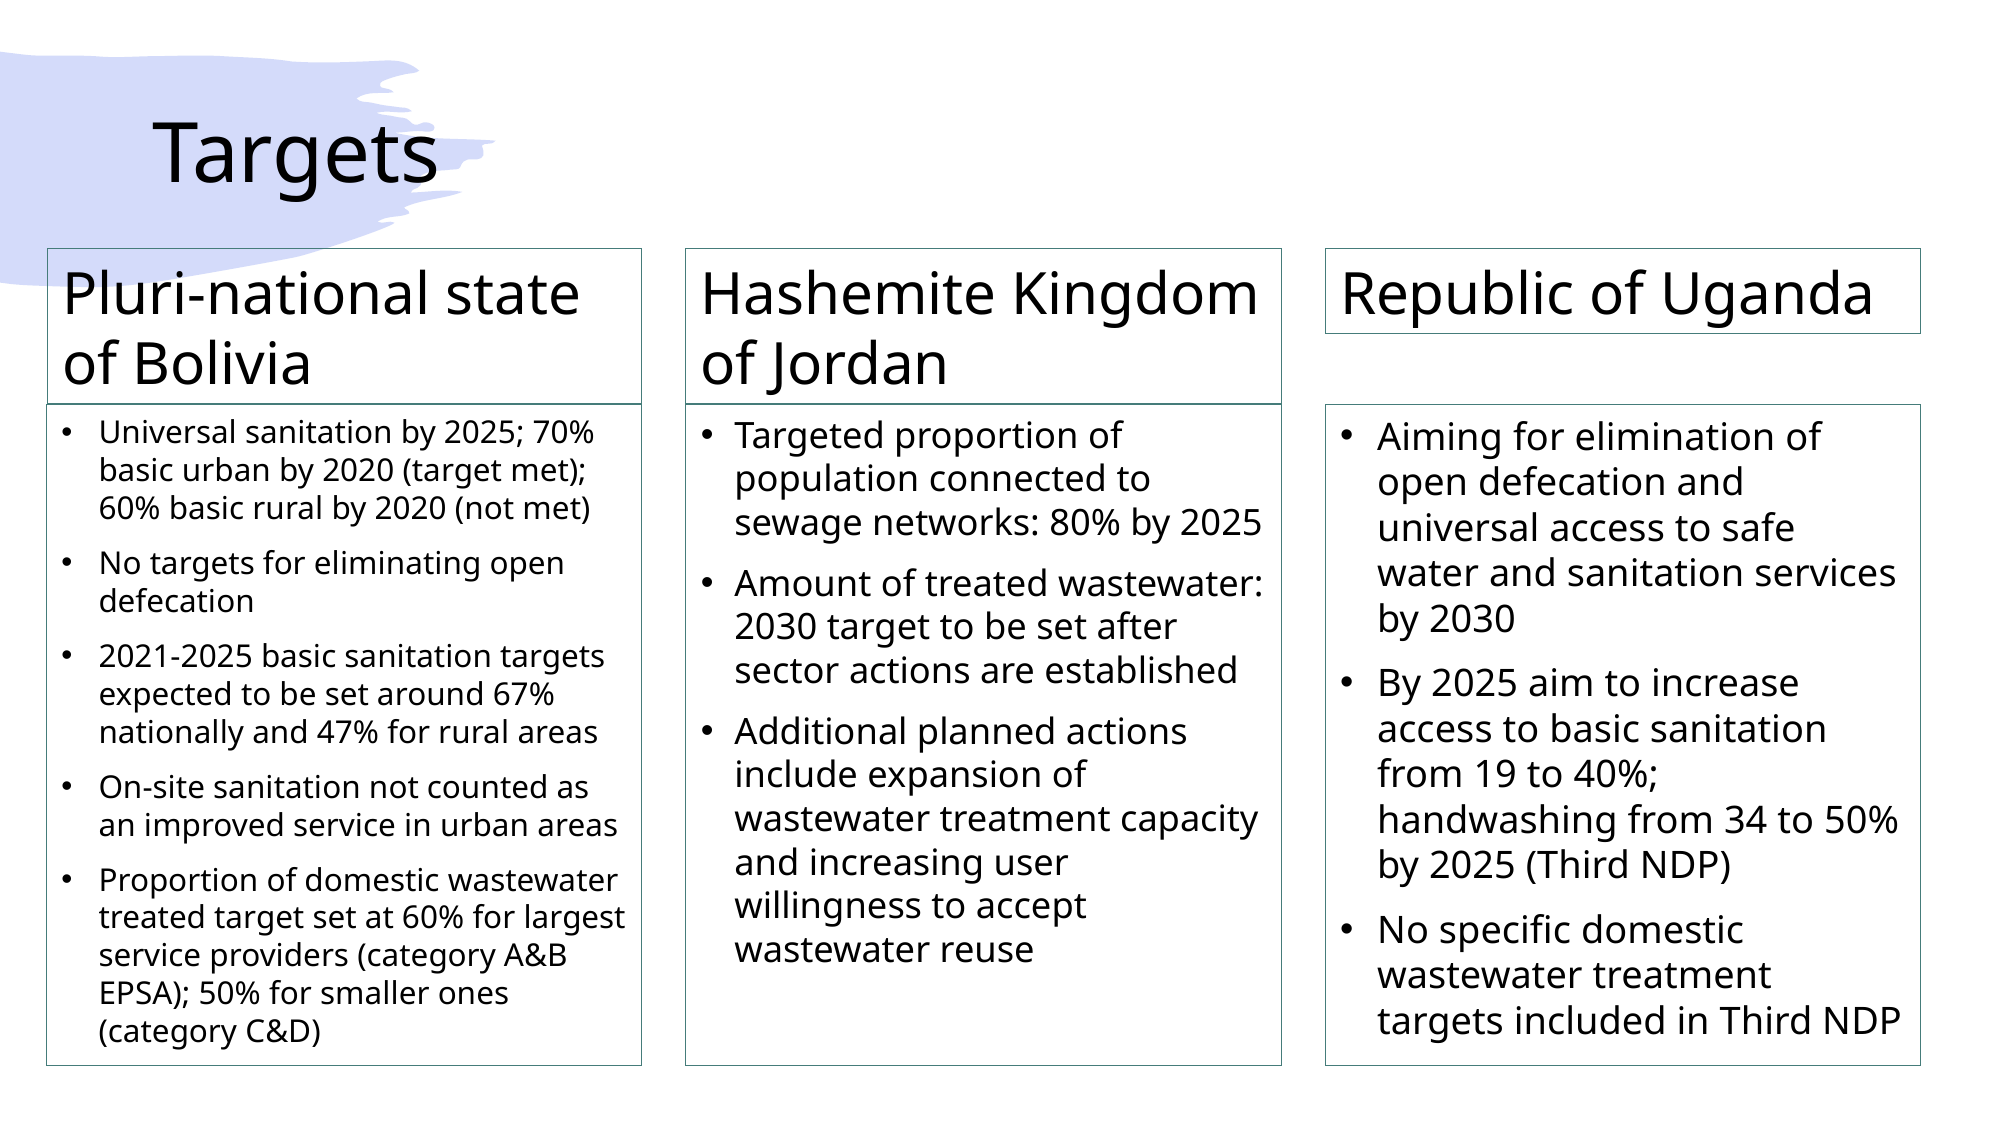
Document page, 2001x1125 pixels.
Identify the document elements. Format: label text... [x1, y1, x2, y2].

list Universal sanitation by 2025; 70% basic urban by 2020 (target met); 60% basic rural by 2020 (not met) No targets for eliminating open defecation 2021-2025 basic sanitation targets expected to be set around 67% nationally and 47% for rural areas On-site sanitation not counted as an improved service in urban areas Proportion of domestic wastewater treated target set at 60% for largest service providers (category A&B EPSA); 50% for smaller ones (category C&D) [46, 404, 642, 1066]
text_box Aiming for elimination of open defecation and universal access to safe water and sanitation services by 2030 By 2025 aim to increase access to basic sanitation from 19 to 40%; handwashing from 34 to 50% by 2025 (Third NDP) No specific domestic wastewater treatment targets included in Third NDP [1325, 404, 1921, 1066]
text_box Republic of Uganda [1325, 248, 1921, 334]
title Targets [137, 46, 1863, 264]
text_box Targeted proportion of population connected to sewage networks: 80% by 2025 Amount of treated wastewater: 2030 target to be set after sector actions are established Additional planned actions include expansion of wastewater treatment capacity and increasing user willingness to accept wastewater reuse [685, 404, 1282, 1066]
text_box Pluri-national state of Bolivia [47, 248, 642, 404]
text_box Hashemite Kingdom of Jordan [685, 248, 1282, 404]
